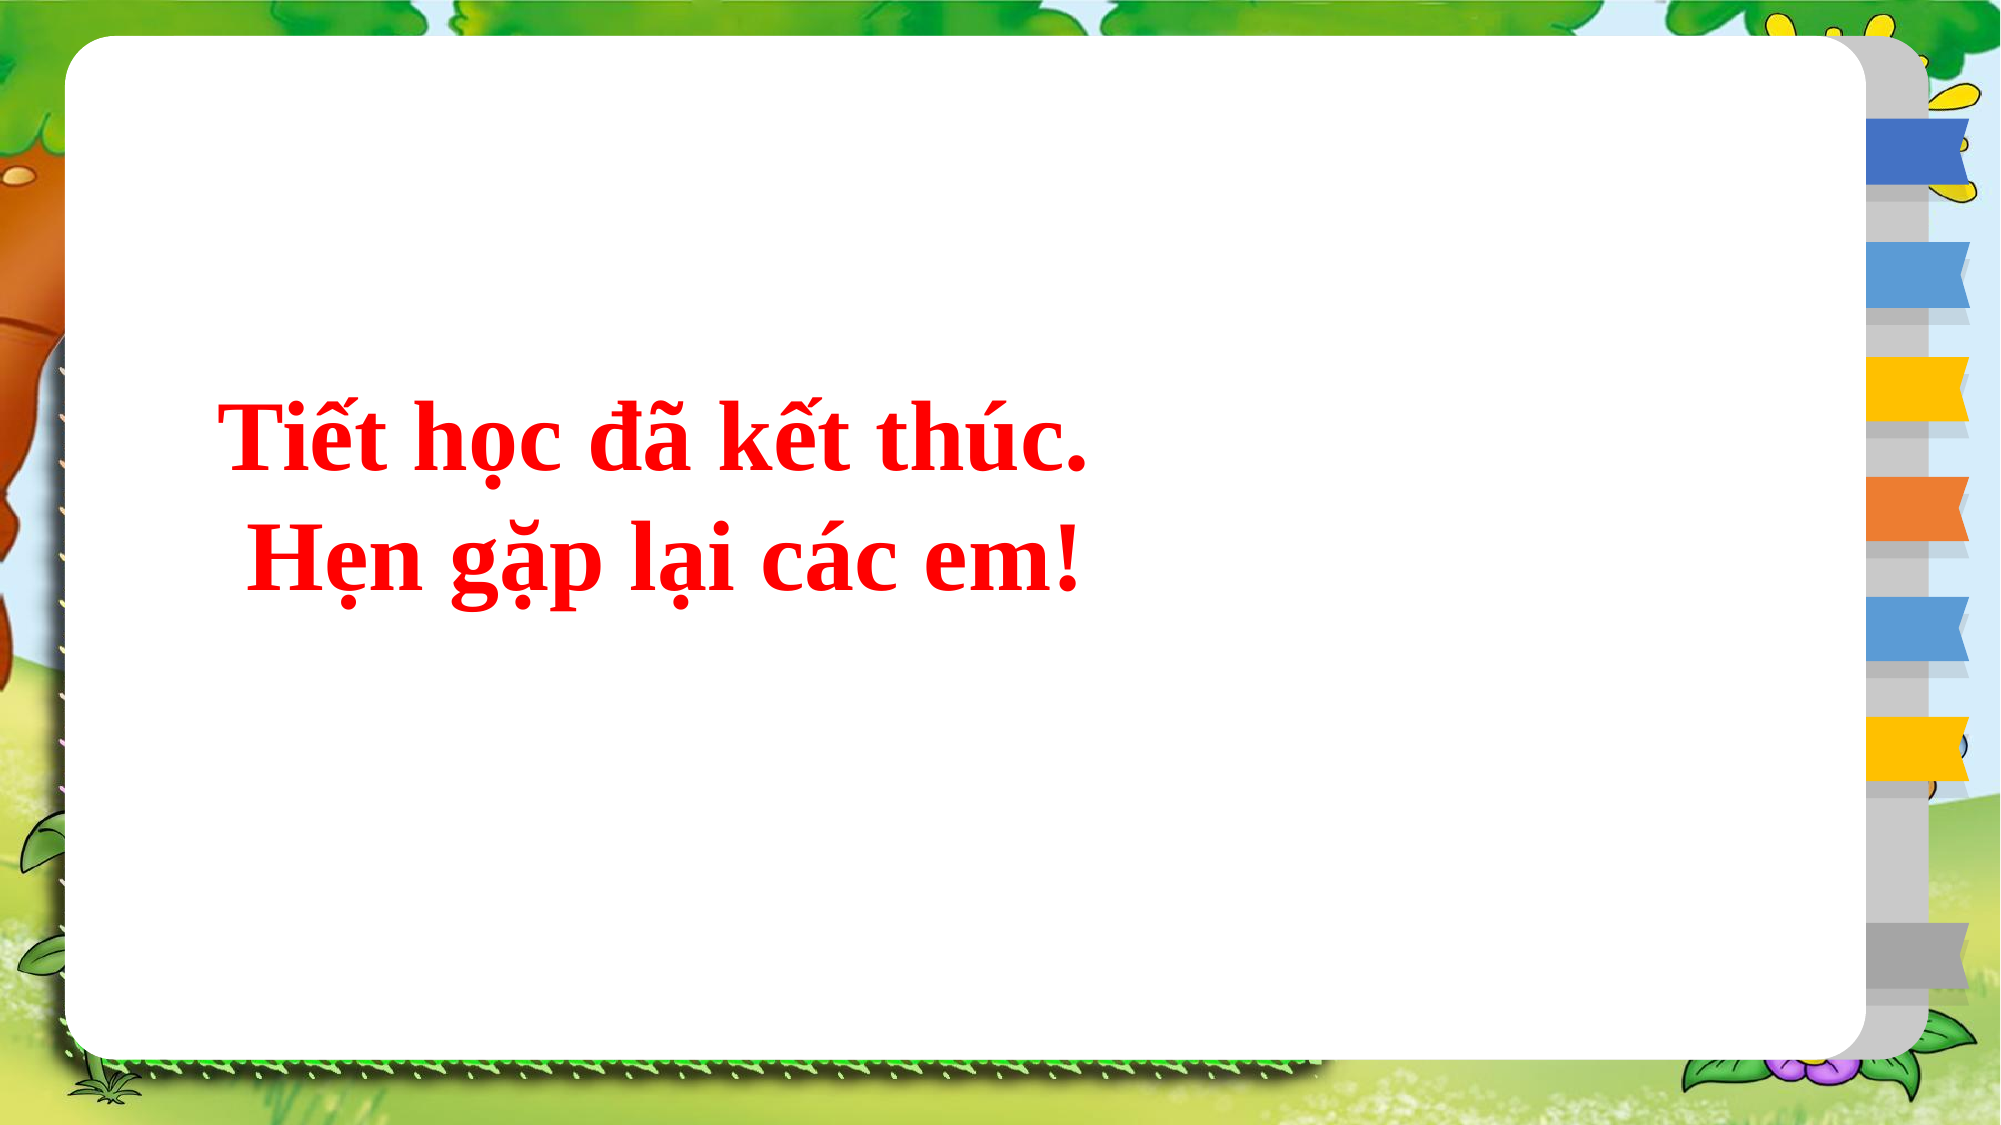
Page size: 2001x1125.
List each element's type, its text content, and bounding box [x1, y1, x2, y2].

picture [0, 0, 2001, 1125]
text_box Tiết học đã kết thúc. Hẹn gặp lại các em! [150, 362, 1158, 618]
